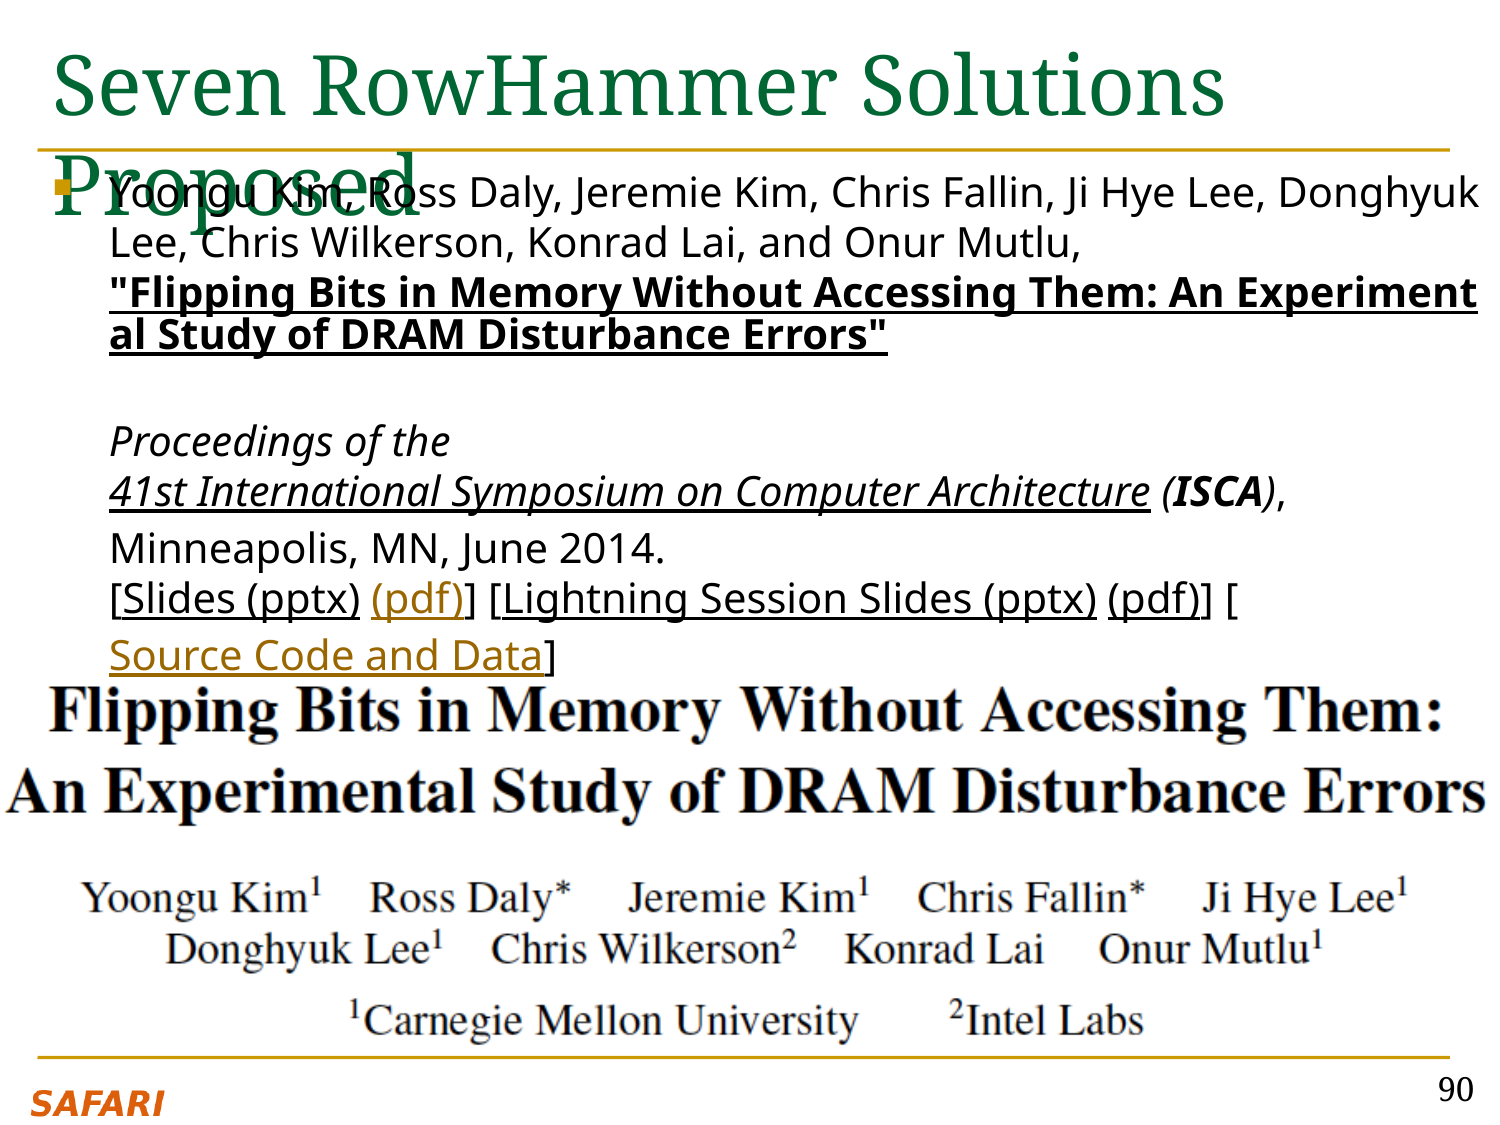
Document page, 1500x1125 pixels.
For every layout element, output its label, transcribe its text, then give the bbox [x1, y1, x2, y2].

picture [29, 1083, 169, 1124]
list Yoongu Kim, Ross Daly, Jeremie Kim, Chris Fallin, Ji Hye Lee, Donghyuk Lee, Chris Wilkerson, Konrad Lai, and Onur Mutlu, "Flipping Bits in Memory Without Accessing Them: An Experimental Study of DRAM Disturbance Errors" Proceedings of the 41st International Symposium on Computer Architecture (ISCA), Minneapolis, MN, June 2014. [Slides (pptx) (pdf)] [Lightning Session Slides (pptx) (pdf)] [Source Code and Data] [37, 90, 1500, 677]
title Seven RowHammer Solutions Proposed [37, 24, 1450, 90]
slide_number 90 [1139, 1063, 1490, 1121]
picture [0, 667, 1495, 1056]
